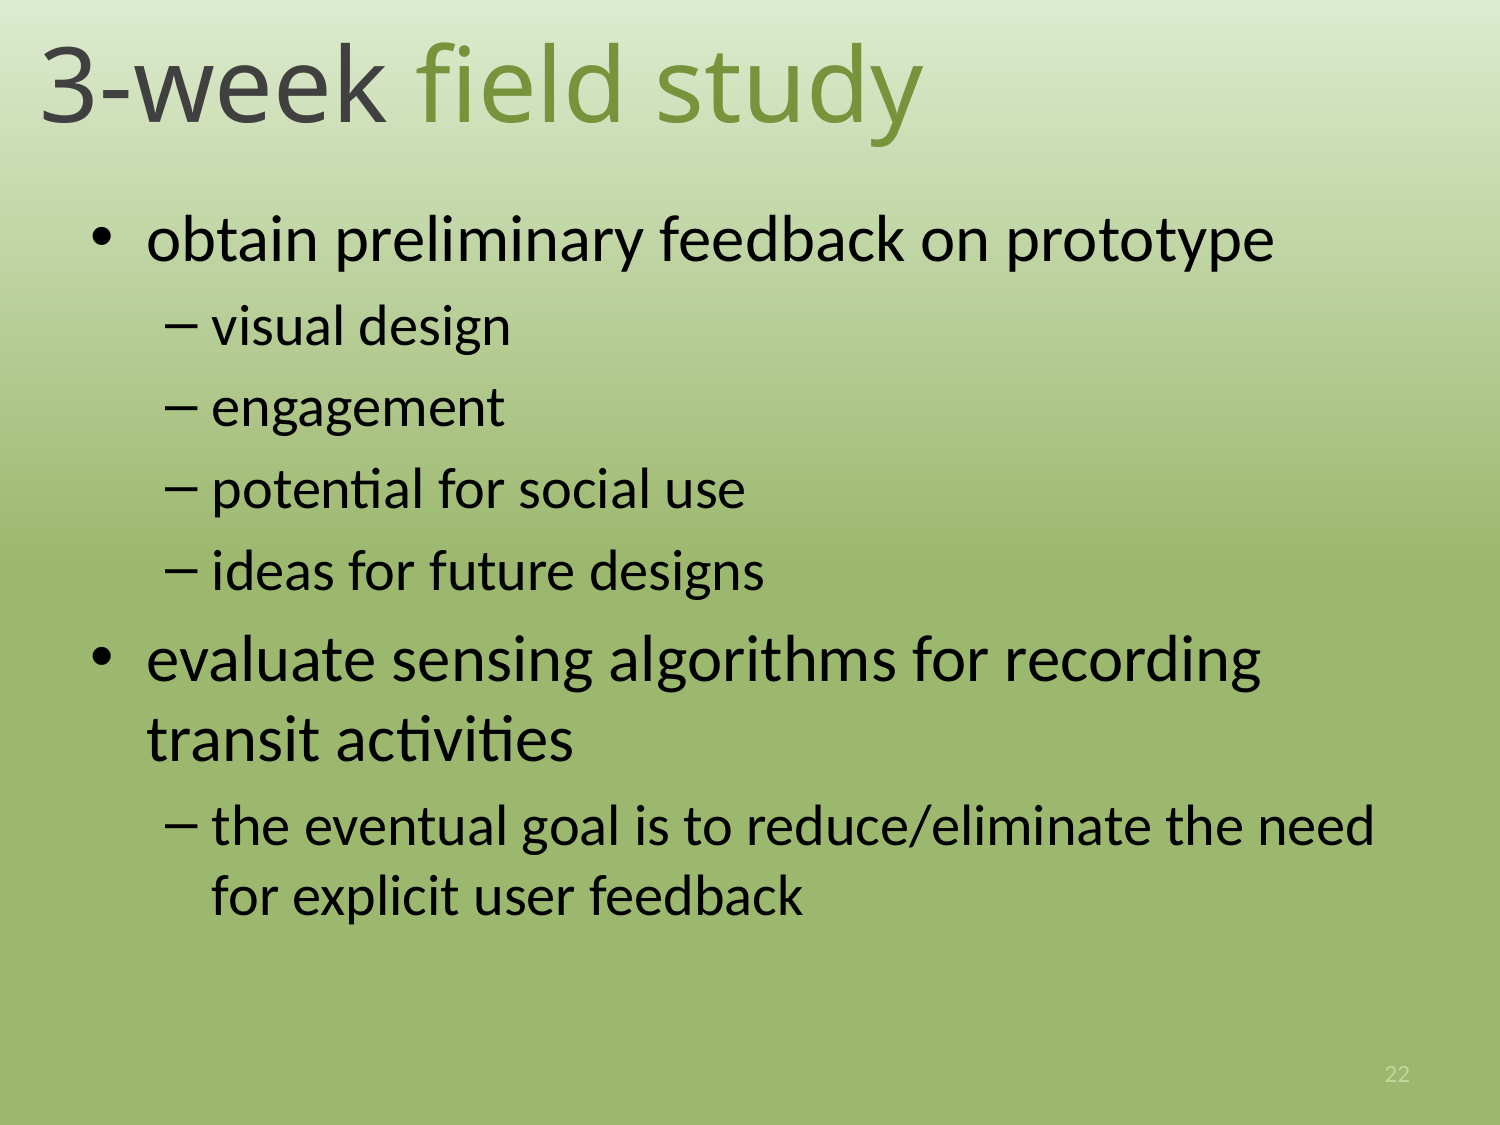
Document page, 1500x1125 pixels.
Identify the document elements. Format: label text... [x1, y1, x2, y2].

list obtain preliminary feedback on prototype visual design engagement potential for social use ideas for future designs evaluate sensing algorithms for recording transit activities the eventual goal is to reduce/eliminate the need for explicit user feedback [75, 187, 1425, 1005]
title 3-week field study [24, 24, 1375, 138]
slide_number 22 [1074, 1042, 1425, 1103]
